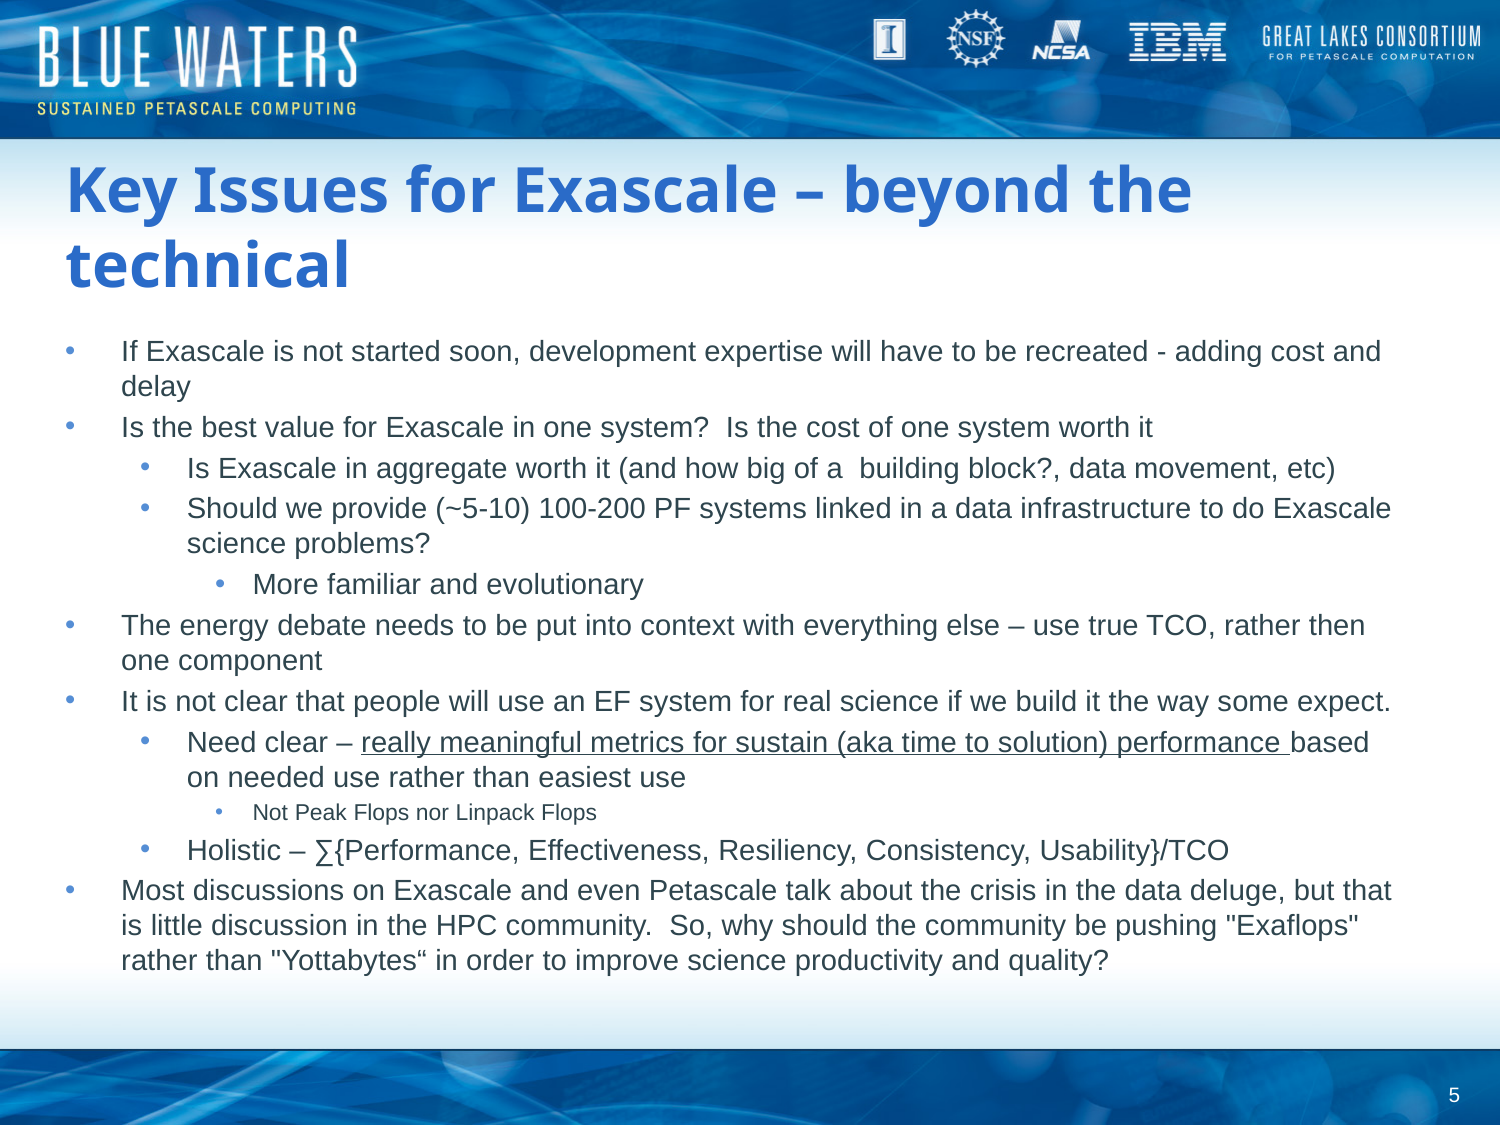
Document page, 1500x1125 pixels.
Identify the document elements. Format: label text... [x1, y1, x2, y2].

title Key Issues for Exascale – beyond the technical [49, 162, 1426, 288]
slide_number 5 [1212, 1074, 1475, 1113]
list If Exascale is not started soon, development expertise will have to be recreated - adding cost and delay Is the best value for Exascale in one system? Is the cost of one system worth it Is Exascale in aggregate worth it (and how big of a building block?, data movement, etc) Should we provide (~5-10) 100-200 PF systems linked in a data infrastructure to do Exascale science problems? More familiar and evolutionary The energy debate needs to be put into context with everything else – use true TCO, rather then one component It is not clear that people will use an EF system for real science if we build it the way some expect. Need clear – really meaningful metrics for sustain (aka time to solution) performance based on needed use rather than easiest use Not Peak Flops nor Linpack Flops Holistic – ∑{Performance, Effectiveness, Resiliency, Consistency, Usability}/TCO Most discussions on Exascale and even Petascale talk about the crisis in the data deluge, but that is little discussion in the HPC community. So, why should the community be pushing "Exaflops" rather than "Yottabytes“ in order to improve science productivity and quality? [49, 324, 1426, 1013]
picture [0, 0, 1500, 1125]
